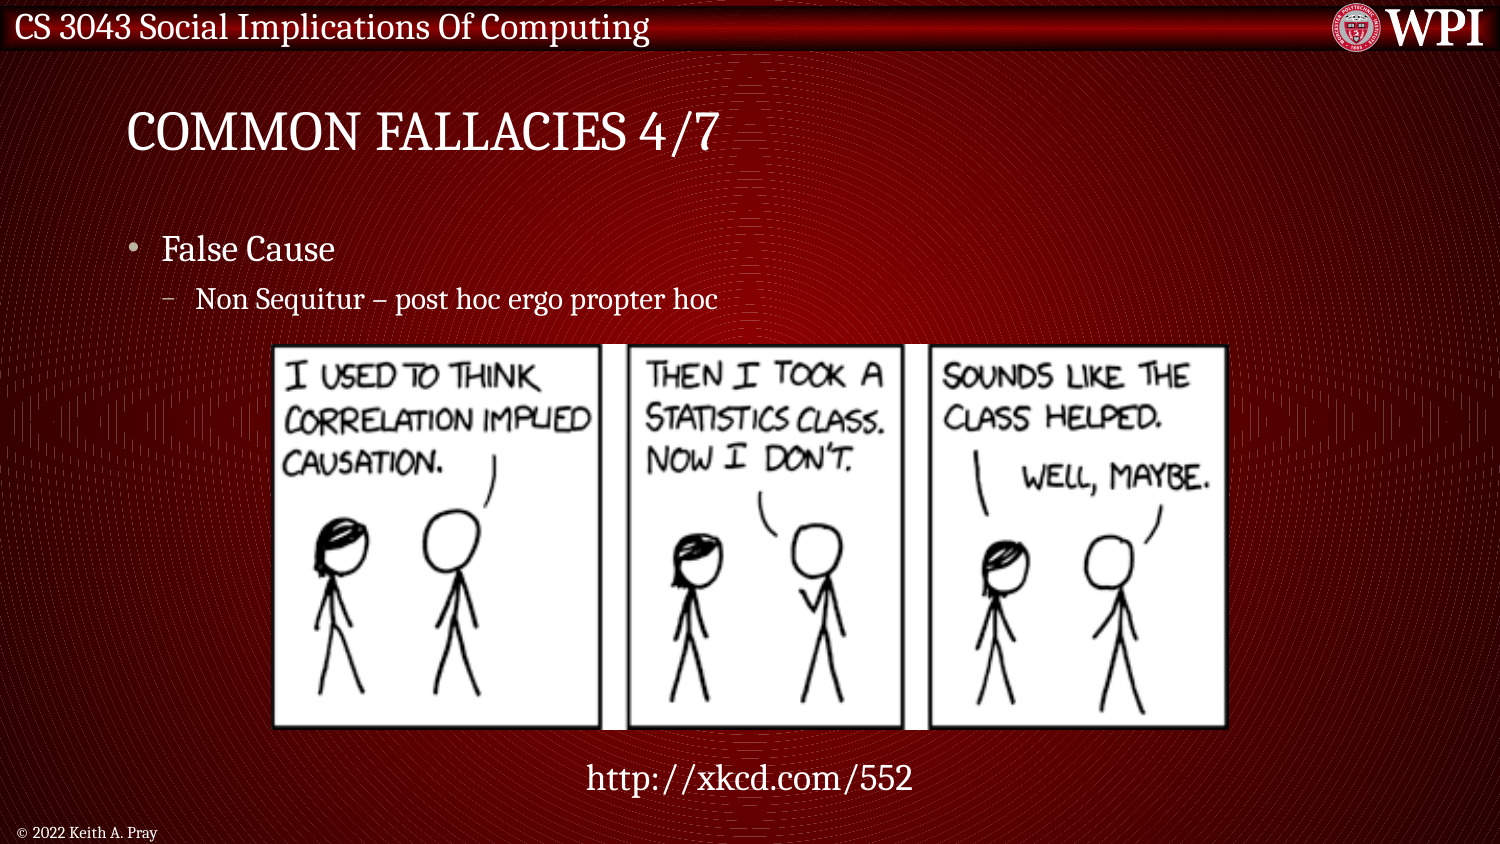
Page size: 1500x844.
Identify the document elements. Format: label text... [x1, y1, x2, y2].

picture [1332, 3, 1483, 52]
footer © 2022 Keith A. Pray [0, 819, 913, 844]
title Common Fallacies 4/7 [112, 59, 1388, 210]
list False Cause Non Sequitur – post hoc ergo propter hoc [112, 221, 1388, 772]
picture [271, 343, 1229, 731]
text_box http://xkcd.com/552 [571, 750, 929, 806]
